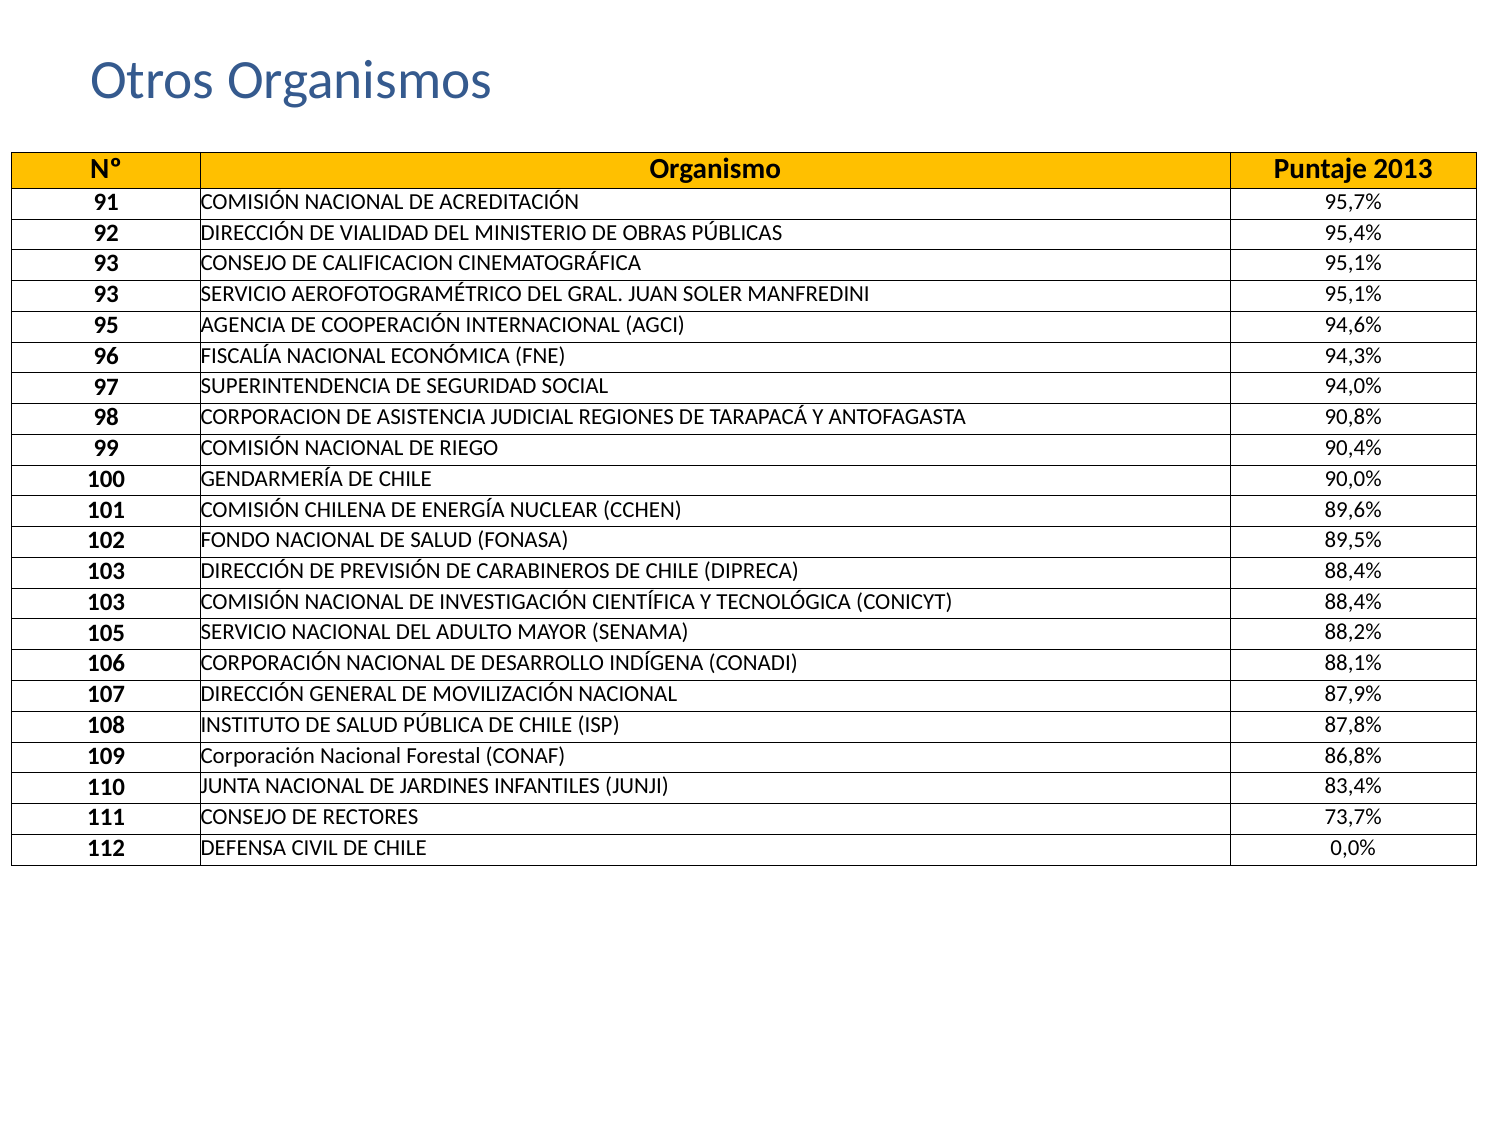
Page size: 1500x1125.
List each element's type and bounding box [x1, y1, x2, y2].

table_cell [1231, 835, 1476, 865]
table_cell [201, 250, 1230, 280]
table_cell [201, 558, 1230, 588]
table_cell [201, 404, 1230, 434]
table_cell [201, 189, 1230, 219]
table_cell [1231, 373, 1476, 403]
table_header [12, 153, 200, 188]
table_cell [12, 189, 200, 219]
table_cell [1231, 189, 1476, 219]
table_cell [12, 558, 200, 588]
table_cell [201, 435, 1230, 465]
table_cell [201, 835, 1230, 865]
table_cell [12, 404, 200, 434]
table_cell [201, 589, 1230, 618]
table_cell [1231, 220, 1476, 249]
table_cell [1231, 435, 1476, 465]
table_cell [12, 281, 200, 311]
table_cell [201, 496, 1230, 526]
table_cell [12, 373, 200, 403]
title [75, 35, 1425, 118]
table_cell [1231, 312, 1476, 342]
table_header [1231, 153, 1476, 188]
table_header [201, 153, 1230, 188]
table_cell [201, 527, 1230, 557]
table_cell [1231, 589, 1476, 618]
table_cell [12, 496, 200, 526]
table_cell [1231, 527, 1476, 557]
table_cell [1231, 343, 1476, 372]
table_cell [12, 220, 200, 249]
table_cell [12, 589, 200, 618]
table_cell [201, 619, 1230, 649]
table_cell [12, 773, 200, 803]
table_cell [201, 804, 1230, 834]
table_cell [12, 743, 200, 772]
table_cell [1231, 496, 1476, 526]
table_cell [1231, 743, 1476, 772]
table_cell [201, 220, 1230, 249]
table_cell [1231, 250, 1476, 280]
table_cell [1231, 619, 1476, 649]
table_cell [1231, 281, 1476, 311]
table_cell [201, 343, 1230, 372]
table_cell [201, 312, 1230, 342]
table_cell [12, 681, 200, 711]
table_cell [1231, 466, 1476, 495]
table_cell [201, 681, 1230, 711]
table_cell [201, 466, 1230, 495]
table_cell [12, 250, 200, 280]
table_cell [12, 466, 200, 495]
table_cell [12, 343, 200, 372]
table_cell [1231, 773, 1476, 803]
table_cell [12, 712, 200, 742]
table_cell [201, 743, 1230, 772]
table_cell [201, 281, 1230, 311]
table_cell [201, 712, 1230, 742]
table_cell [1231, 712, 1476, 742]
table_cell [12, 435, 200, 465]
table_cell [1231, 558, 1476, 588]
table_cell [1231, 681, 1476, 711]
table_cell [201, 373, 1230, 403]
table_cell [12, 804, 200, 834]
table_cell [201, 650, 1230, 680]
table_cell [12, 619, 200, 649]
table_cell [12, 312, 200, 342]
table_cell [1231, 404, 1476, 434]
table_cell [12, 835, 200, 865]
table_cell [1231, 804, 1476, 834]
table_cell [12, 650, 200, 680]
table_cell [1231, 650, 1476, 680]
table_cell [201, 773, 1230, 803]
table_cell [12, 527, 200, 557]
